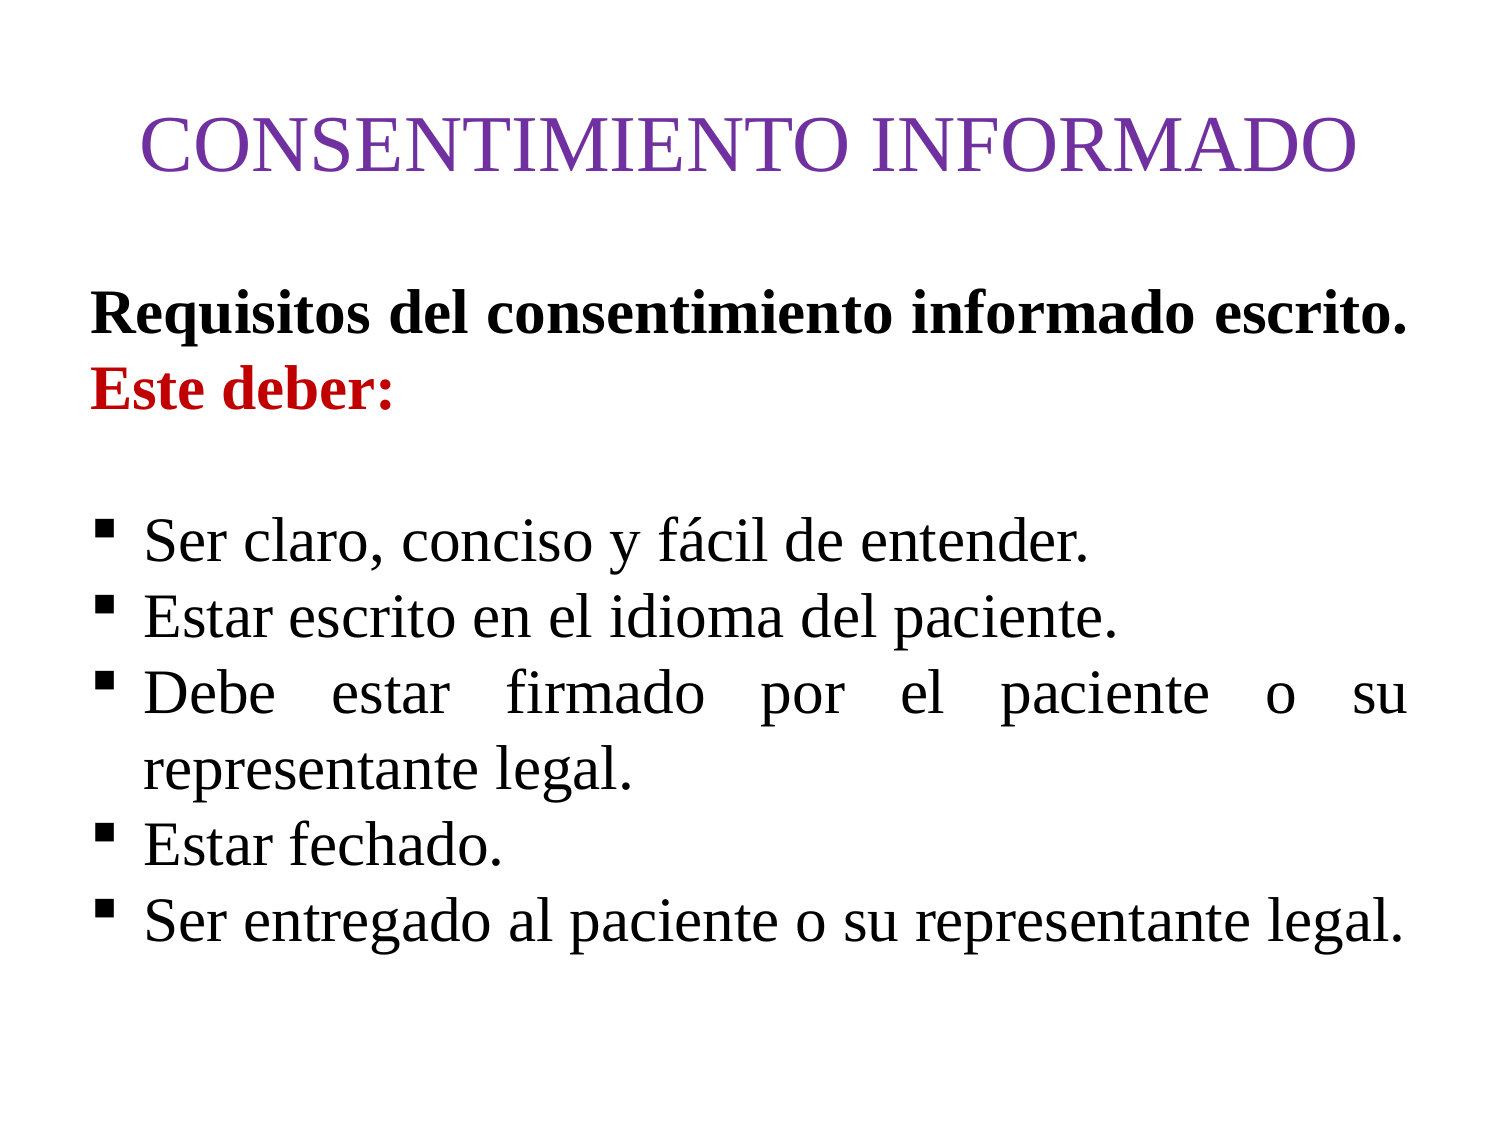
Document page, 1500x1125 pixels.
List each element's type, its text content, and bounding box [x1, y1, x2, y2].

title CONSENTIMIENTO INFORMADO [75, 45, 1425, 233]
list Requisitos del consentimiento informado escrito. Este deber: Ser claro, conciso y fácil de entender. Estar escrito en el idioma del paciente. Debe estar firmado por el paciente o su representante legal. Estar fechado. Ser entregado al paciente o su representante legal. [75, 262, 1425, 1005]
